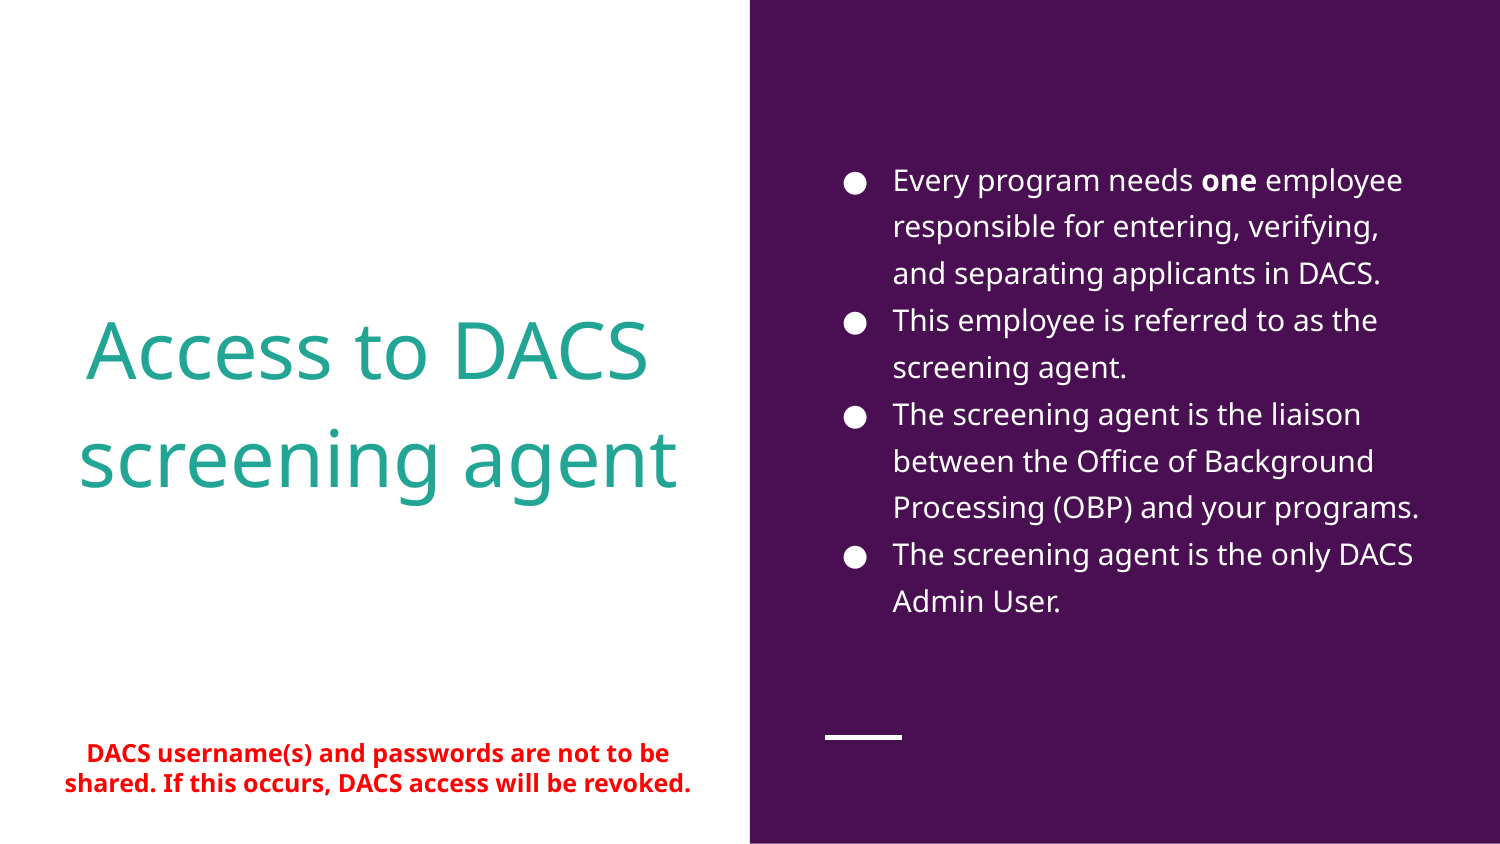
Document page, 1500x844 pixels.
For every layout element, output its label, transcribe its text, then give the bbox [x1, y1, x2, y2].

title Access to DACS screening agent [7, 269, 750, 537]
text_box DACS username(s) and passwords are not to be shared. If this occurs, DACS access will be revoked. [24, 724, 733, 811]
list Every program needs one employee responsible for entering, verifying, and separating applicants in DACS. This employee is referred to as the screening agent. The screening agent is the liaison between the Office of Background Processing (OBP) and your programs. The screening agent is the only DACS Admin User. [810, 118, 1440, 725]
